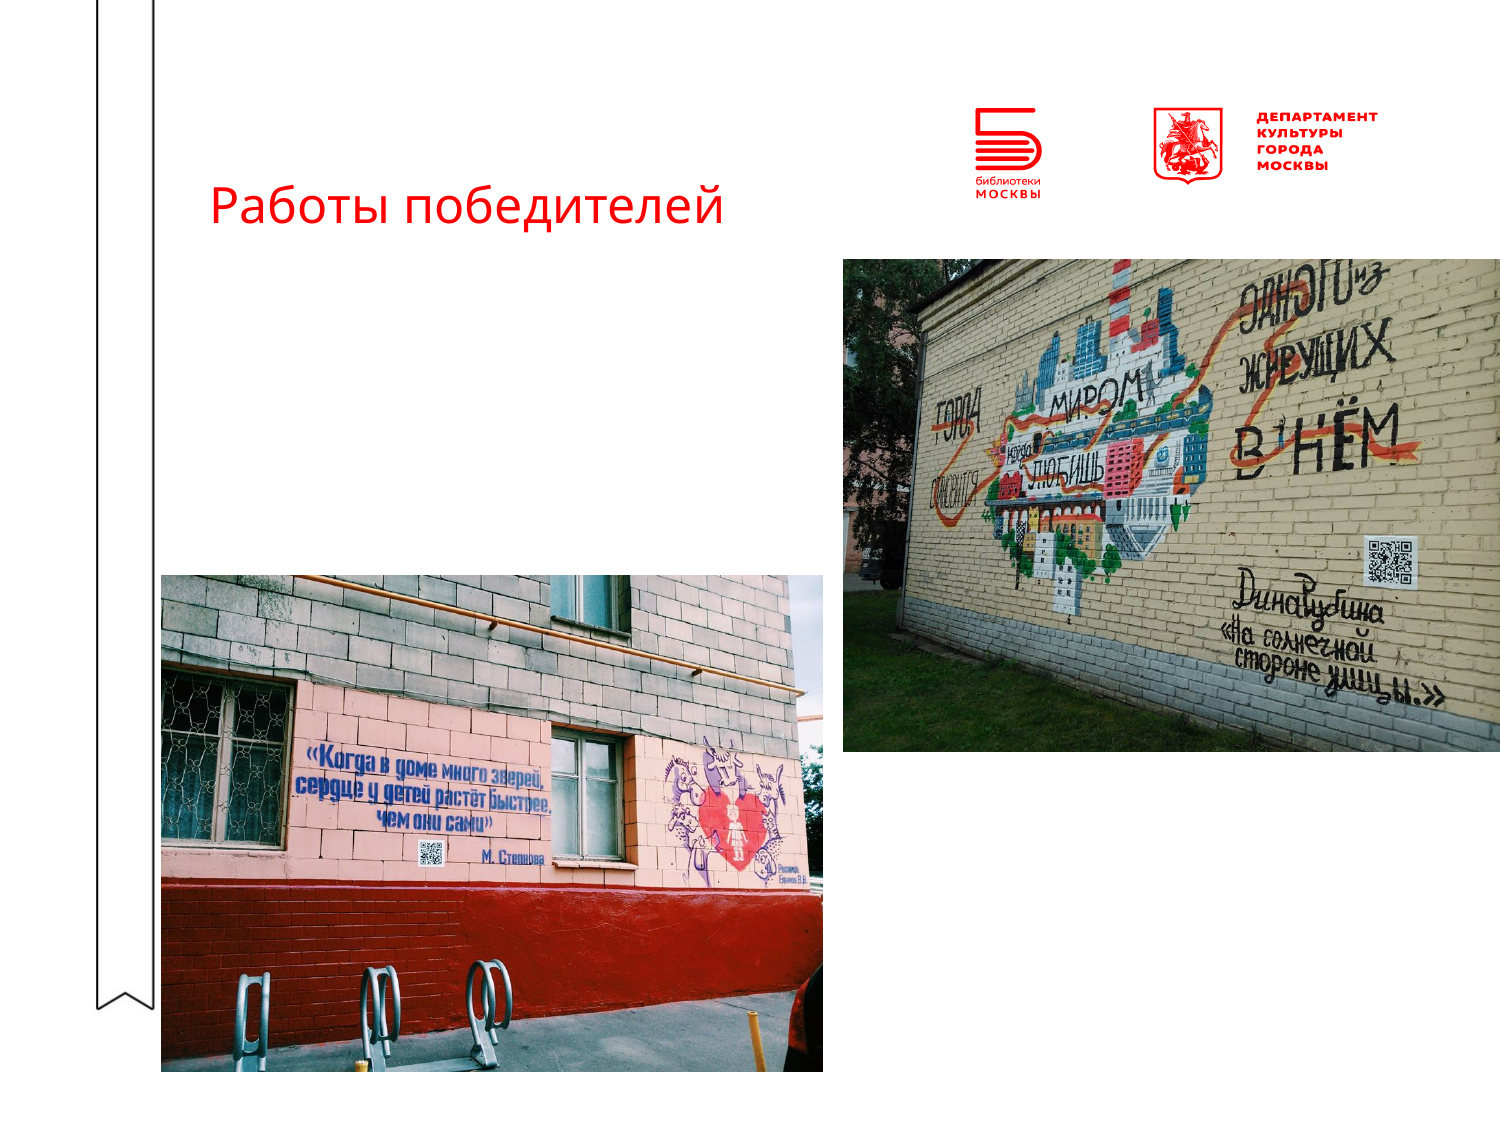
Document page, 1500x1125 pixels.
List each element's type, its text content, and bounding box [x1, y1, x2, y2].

picture [78, 0, 823, 1072]
picture [843, 0, 1500, 753]
text_box Работы победителей [195, 165, 854, 241]
